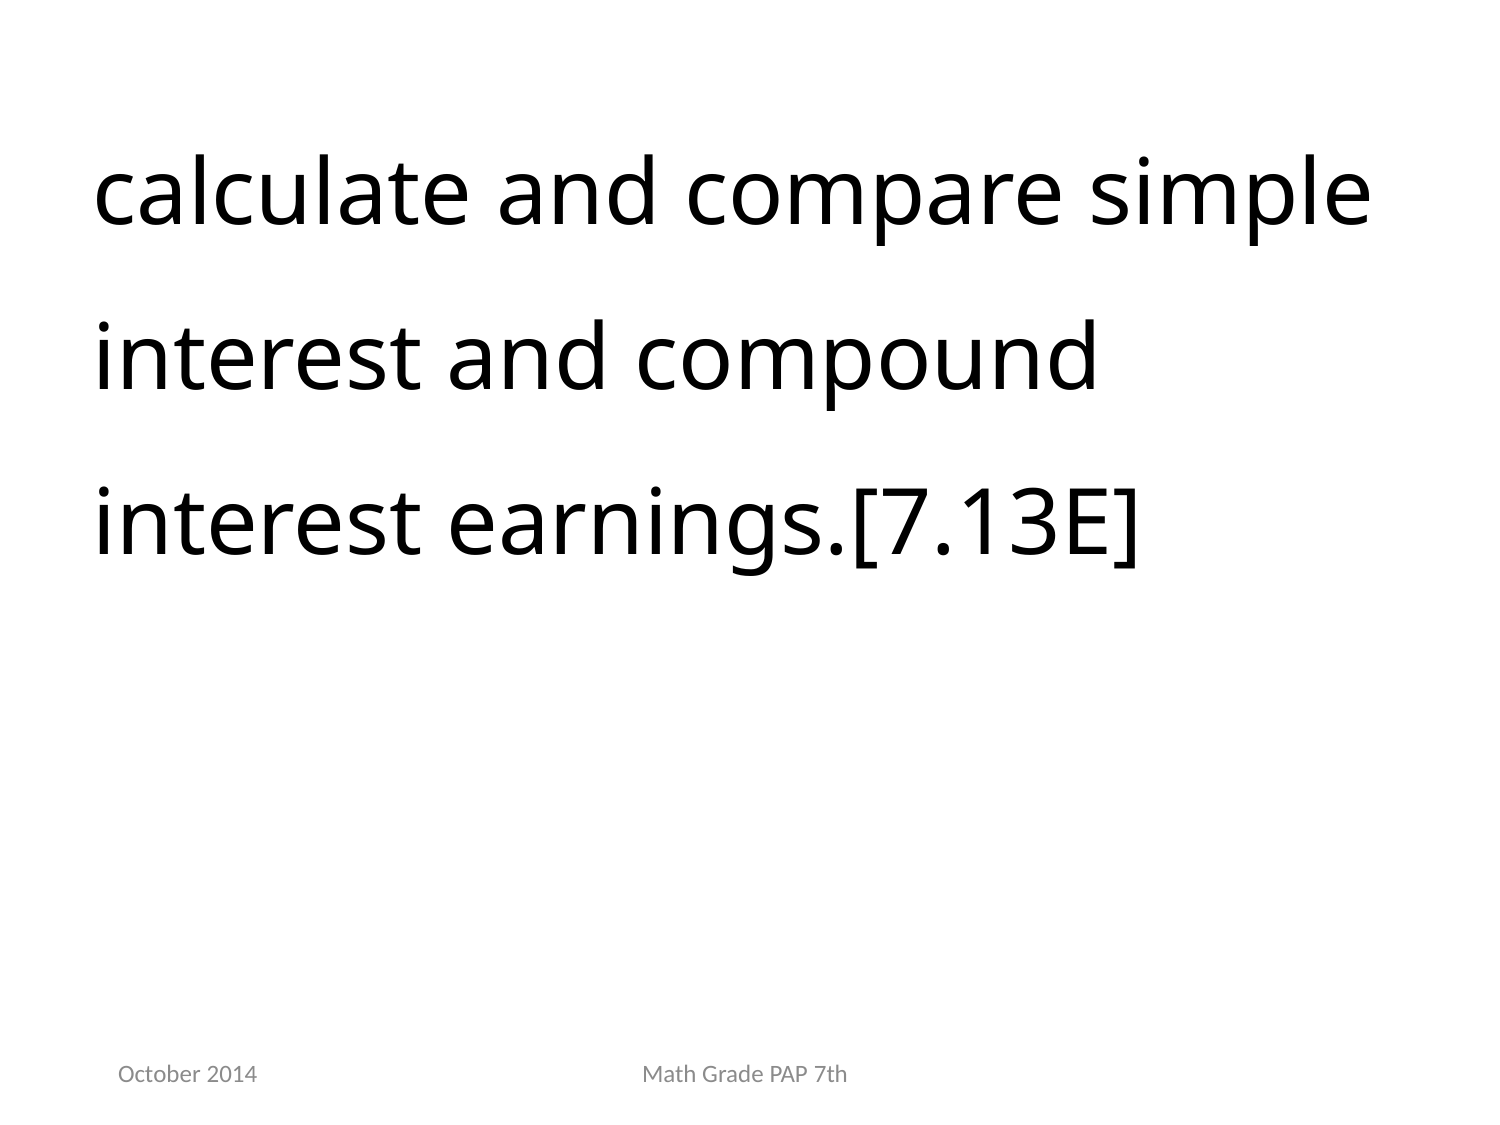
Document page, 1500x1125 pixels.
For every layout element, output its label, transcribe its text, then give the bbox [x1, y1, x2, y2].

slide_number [103, 1042, 441, 1103]
footer Math Grade PAP 7th [492, 1042, 999, 1103]
subtitle calculate and compare simple interest and compound interest earnings.[7.13E] [78, 70, 1429, 1014]
